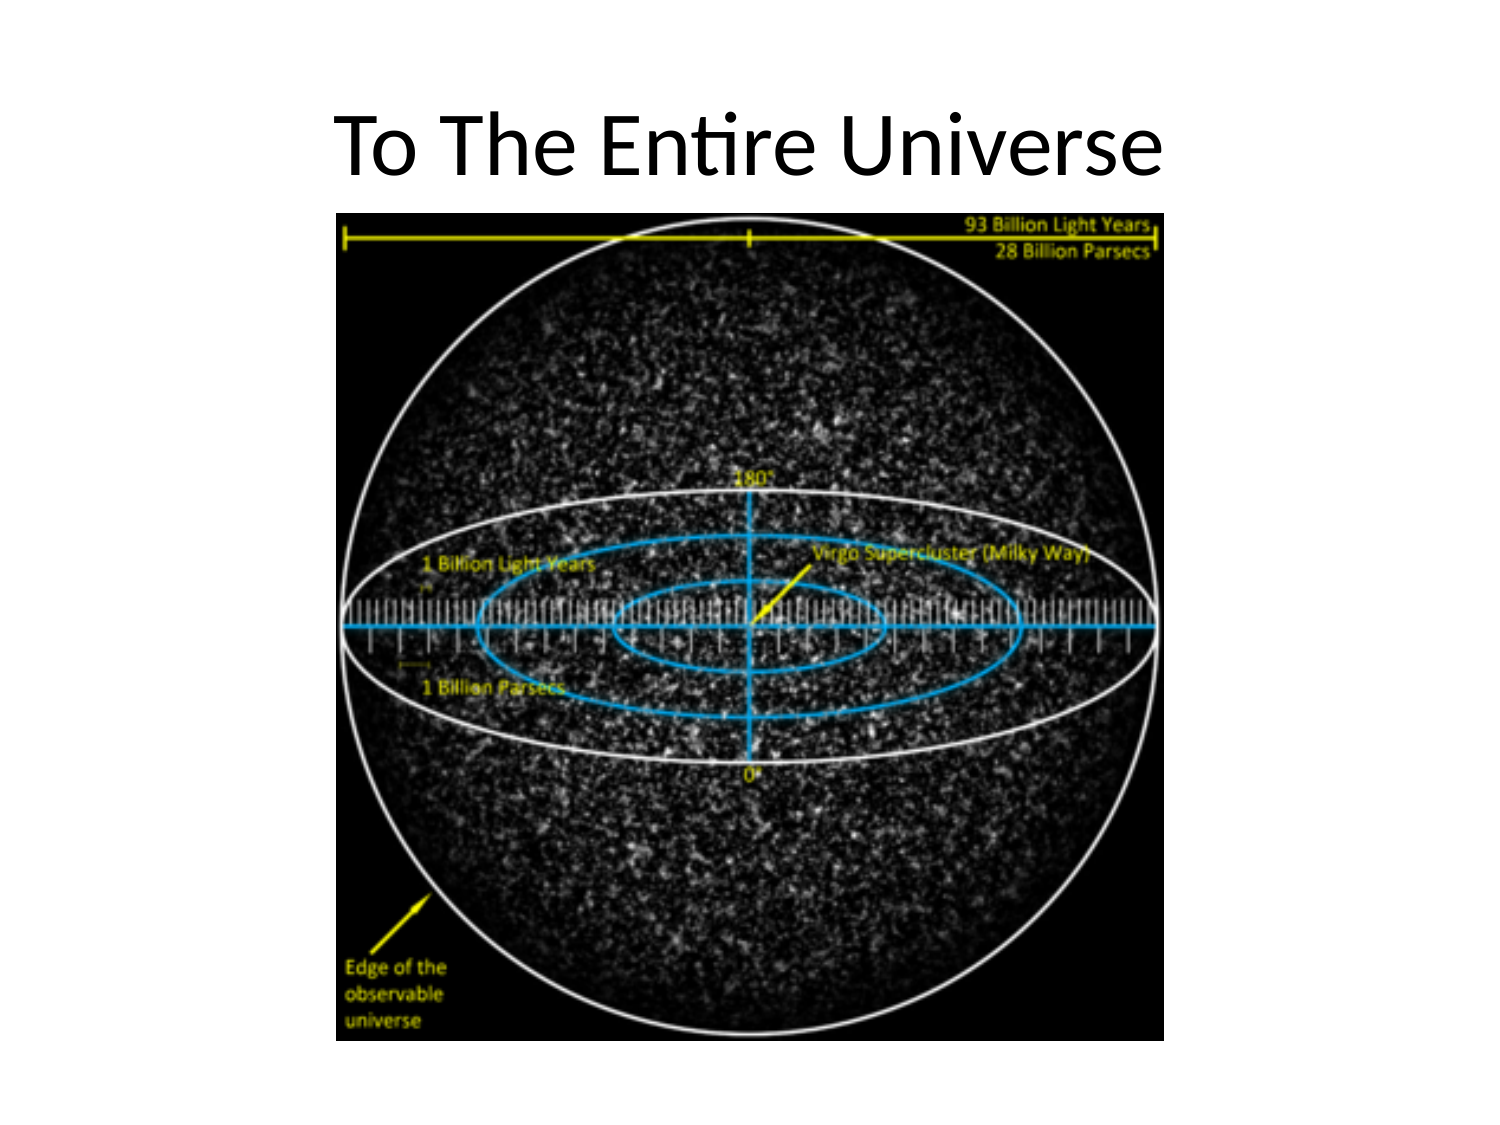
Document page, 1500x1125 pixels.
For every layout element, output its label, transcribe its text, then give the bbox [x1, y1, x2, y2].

picture [336, 212, 1164, 1041]
title To The Entire Universe [75, 45, 1425, 233]
